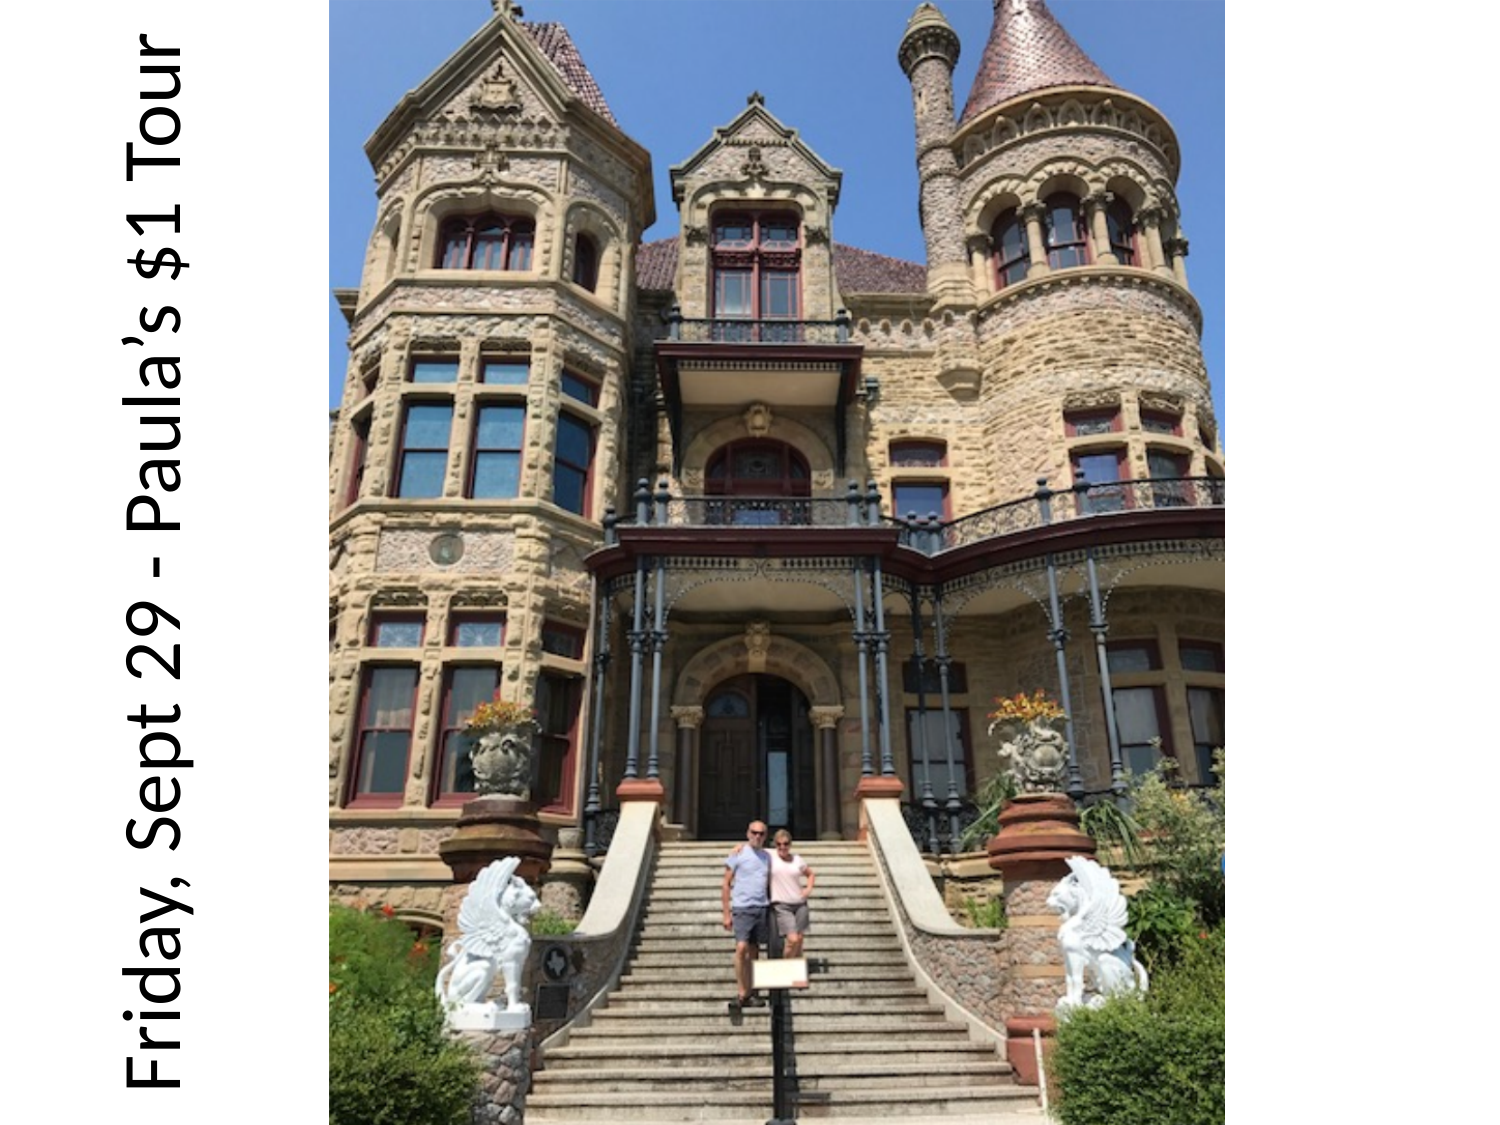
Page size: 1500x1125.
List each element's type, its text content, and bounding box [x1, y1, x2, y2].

text_box Friday, Sept 29 - Paula’s $1 Tour [89, 17, 205, 1108]
picture [178, 1, 1375, 1125]
